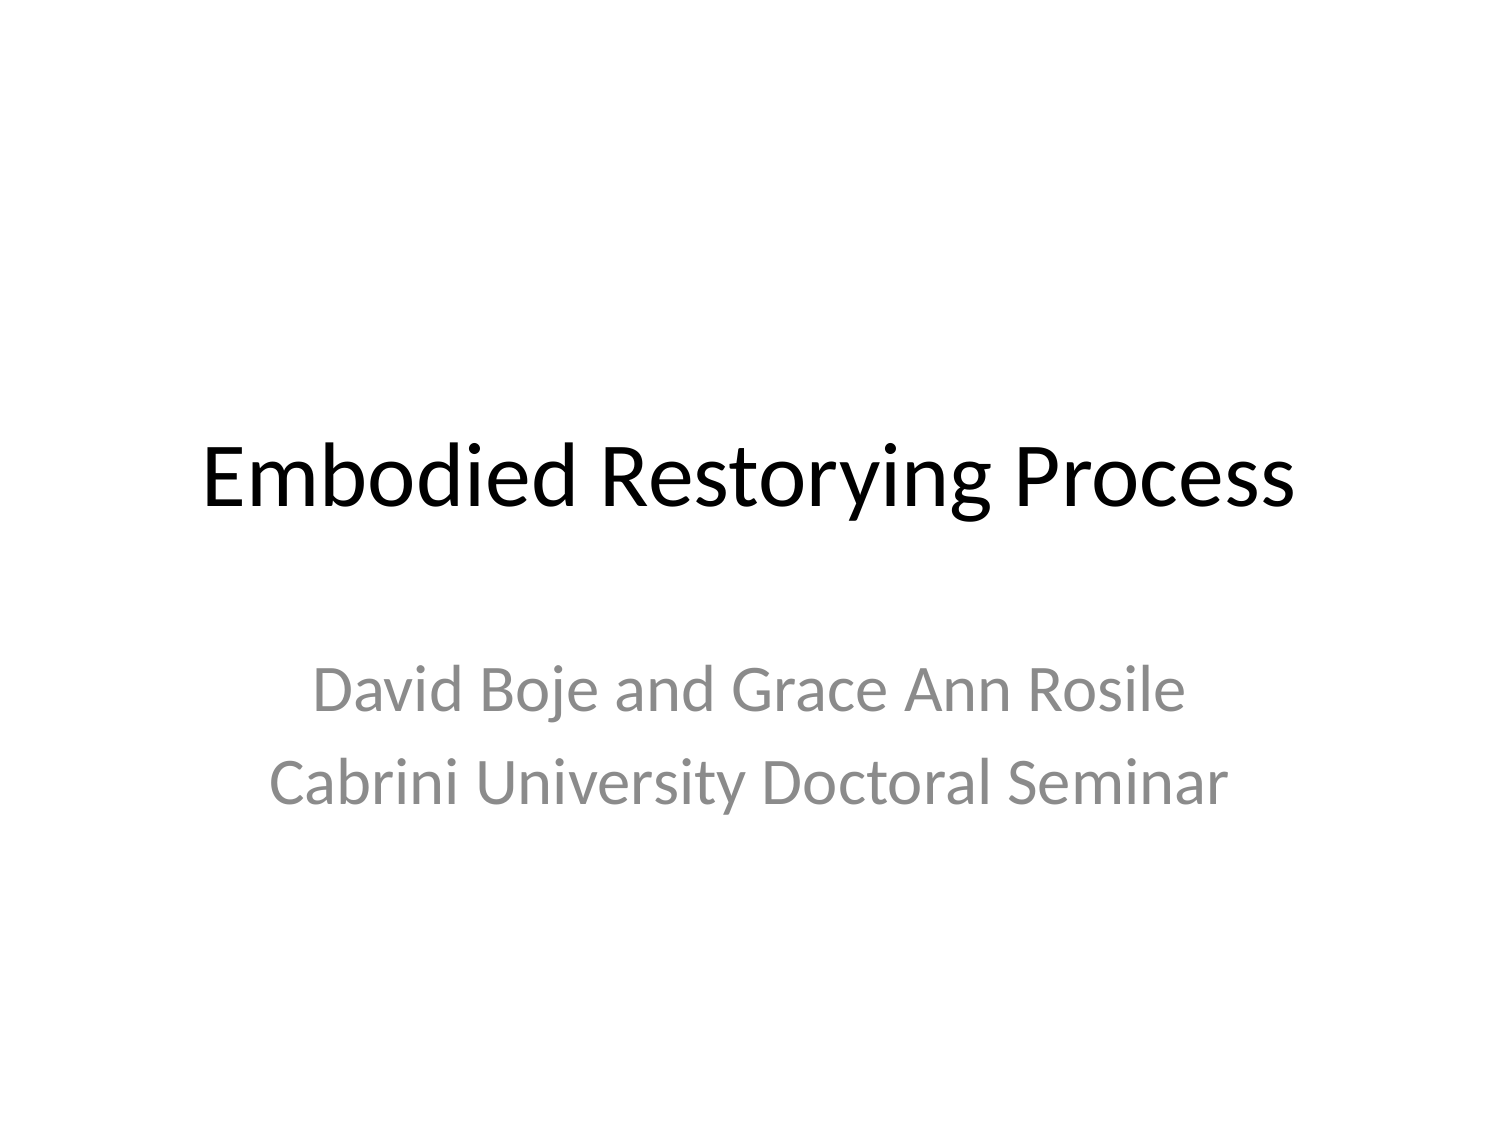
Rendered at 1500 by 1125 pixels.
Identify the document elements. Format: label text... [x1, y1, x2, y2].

subtitle David Boje and Grace Ann Rosile Cabrini University Doctoral Seminar [225, 637, 1275, 925]
title Embodied Restorying Process [112, 349, 1388, 591]
